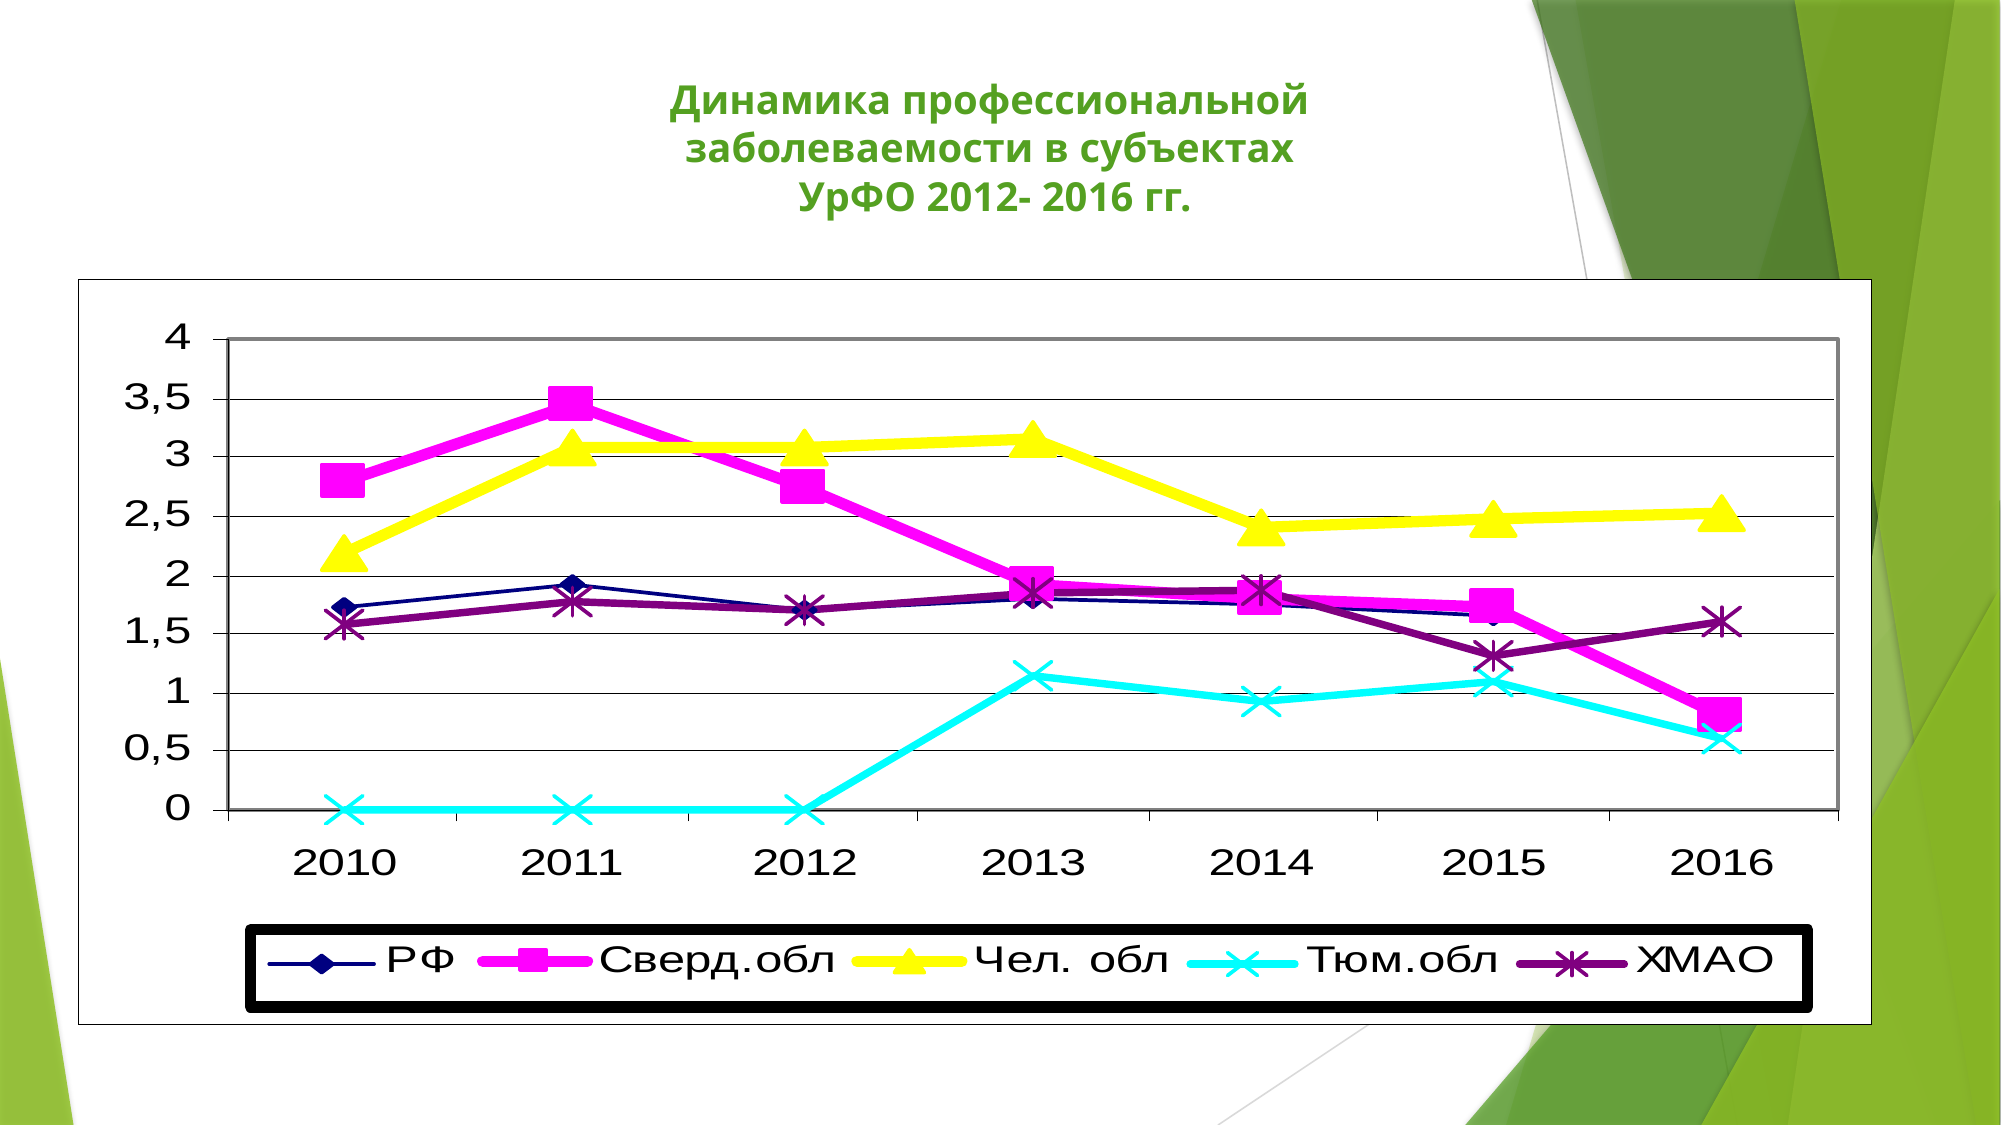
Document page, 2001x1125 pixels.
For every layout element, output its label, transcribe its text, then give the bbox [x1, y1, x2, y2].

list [59, 264, 1895, 1039]
title Динамика профессиональной заболеваемости в субъектах УрФО 2012- 2016 гг. [68, 67, 1922, 275]
